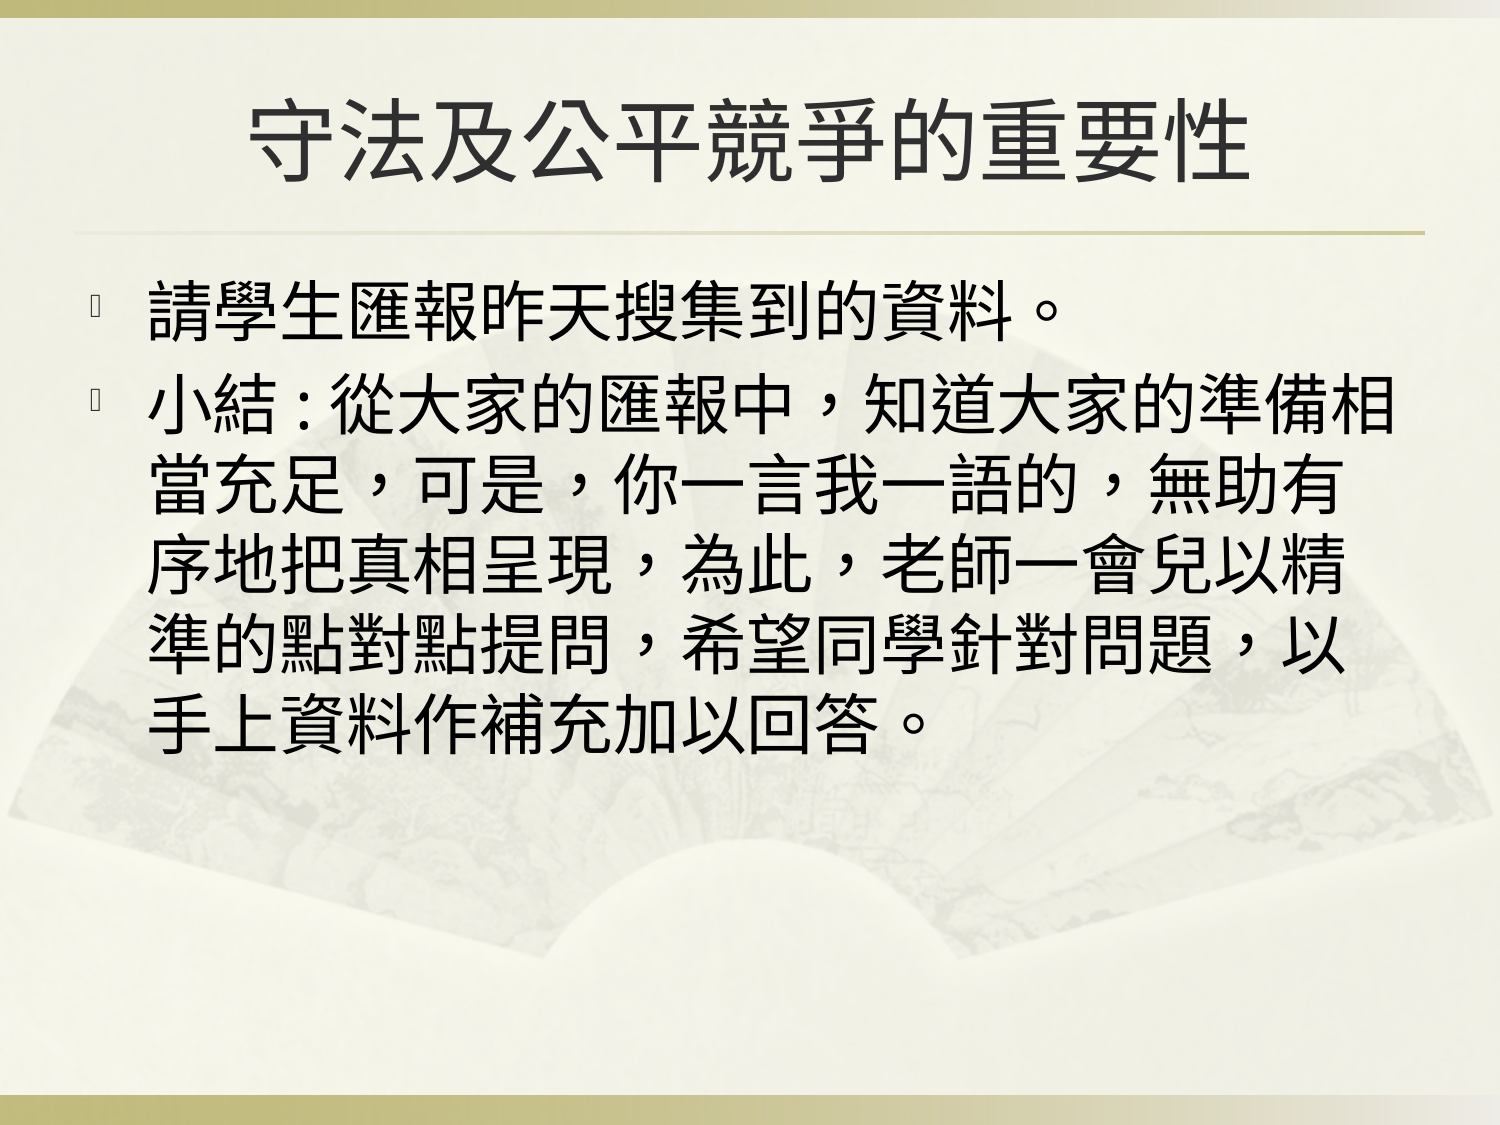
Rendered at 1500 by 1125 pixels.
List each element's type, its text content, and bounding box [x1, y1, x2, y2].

title 守法及公平競爭的重要性 [75, 45, 1425, 233]
list 請學生匯報昨天搜集到的資料。 小結:從大家的匯報中，知道大家的準備相當充足，可是，你一言我一語的，無助有序地把真相呈現，為此，老師一會兒以精準的點對點提問，希望同學針對問題，以手上資料作補充加以回答。 [75, 262, 1425, 1032]
